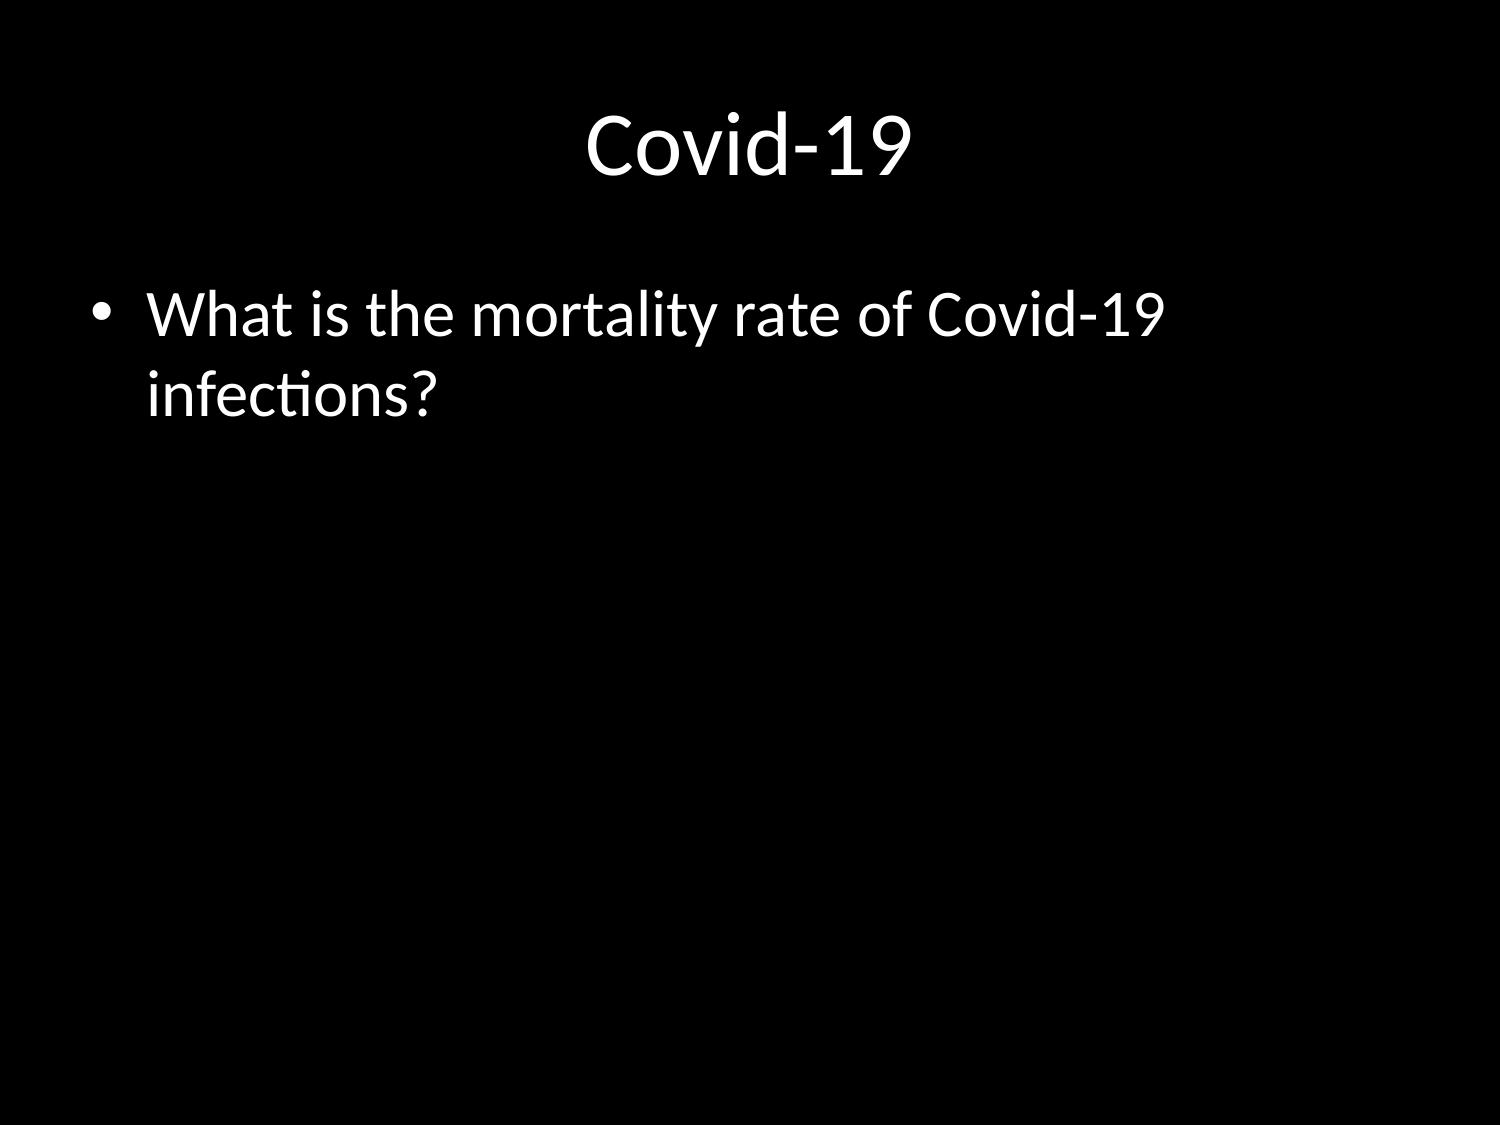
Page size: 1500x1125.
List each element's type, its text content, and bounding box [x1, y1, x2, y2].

title Covid-19 [75, 45, 1425, 233]
list What is the mortality rate of Covid-19 infections? [75, 262, 1425, 1005]
